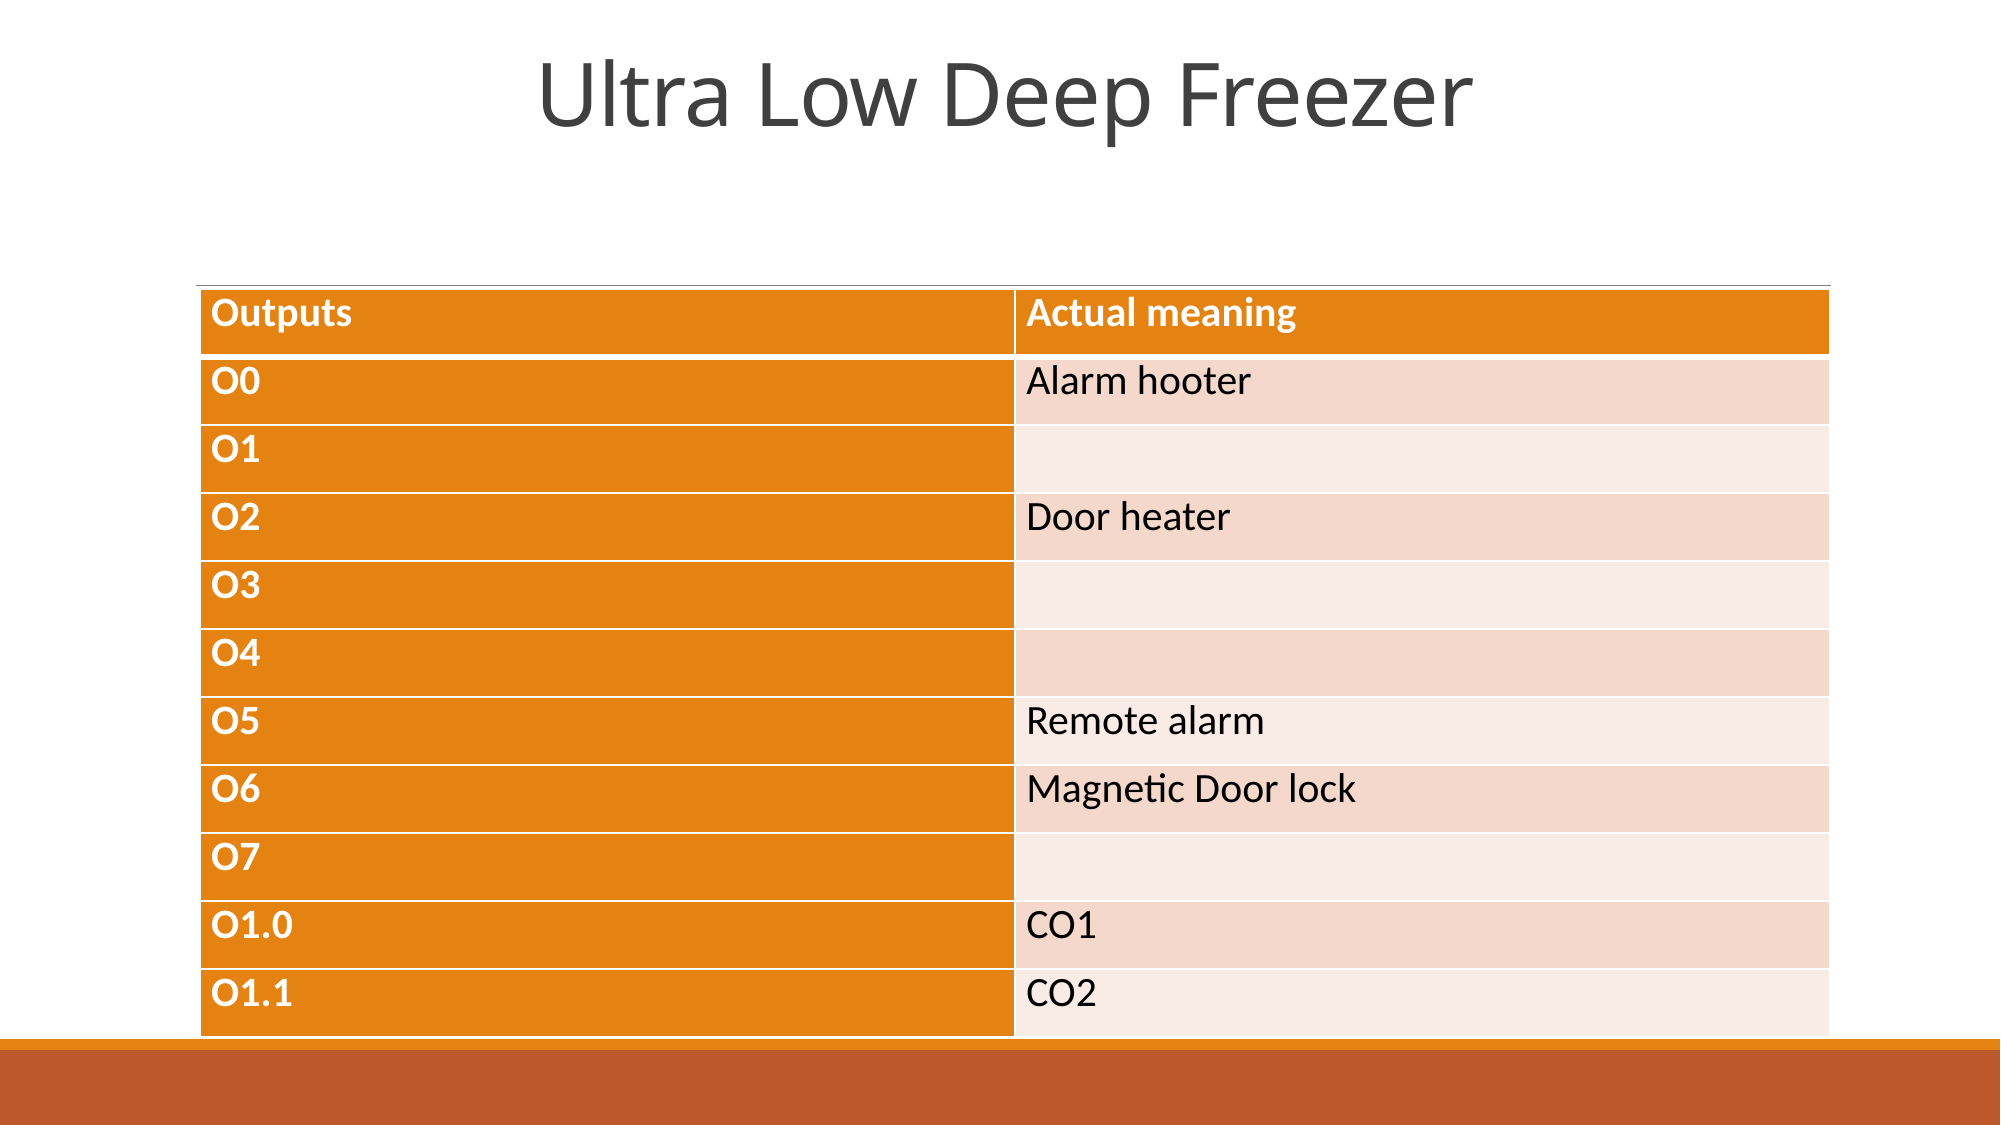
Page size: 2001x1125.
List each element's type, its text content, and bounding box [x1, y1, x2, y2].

table_cell O6 [201, 766, 1014, 832]
table_cell Door heater [1016, 494, 1829, 560]
table_header Actual meaning [1016, 290, 1829, 354]
table_cell [1016, 562, 1829, 628]
table_cell O5 [201, 698, 1014, 764]
table_cell CO2 [1016, 970, 1829, 1036]
table_cell Remote alarm [1016, 698, 1829, 764]
table_cell [1016, 630, 1829, 696]
table_cell O1 [201, 426, 1014, 492]
table_cell O1.0 [201, 902, 1014, 968]
table_cell O7 [201, 834, 1014, 900]
table_cell O0 [201, 360, 1014, 424]
table_cell CO1 [1016, 902, 1829, 968]
table_cell O4 [201, 630, 1014, 696]
table_cell [1016, 834, 1829, 900]
table_cell [1016, 426, 1829, 492]
table_header Outputs [201, 290, 1014, 354]
table_cell O1.1 [201, 970, 1014, 1036]
table_cell O3 [201, 562, 1014, 628]
title Ultra Low Deep Freezer [180, 47, 1830, 152]
table_cell Alarm hooter [1016, 360, 1829, 424]
table_cell O2 [201, 494, 1014, 560]
table_cell Magnetic Door lock [1016, 766, 1829, 832]
